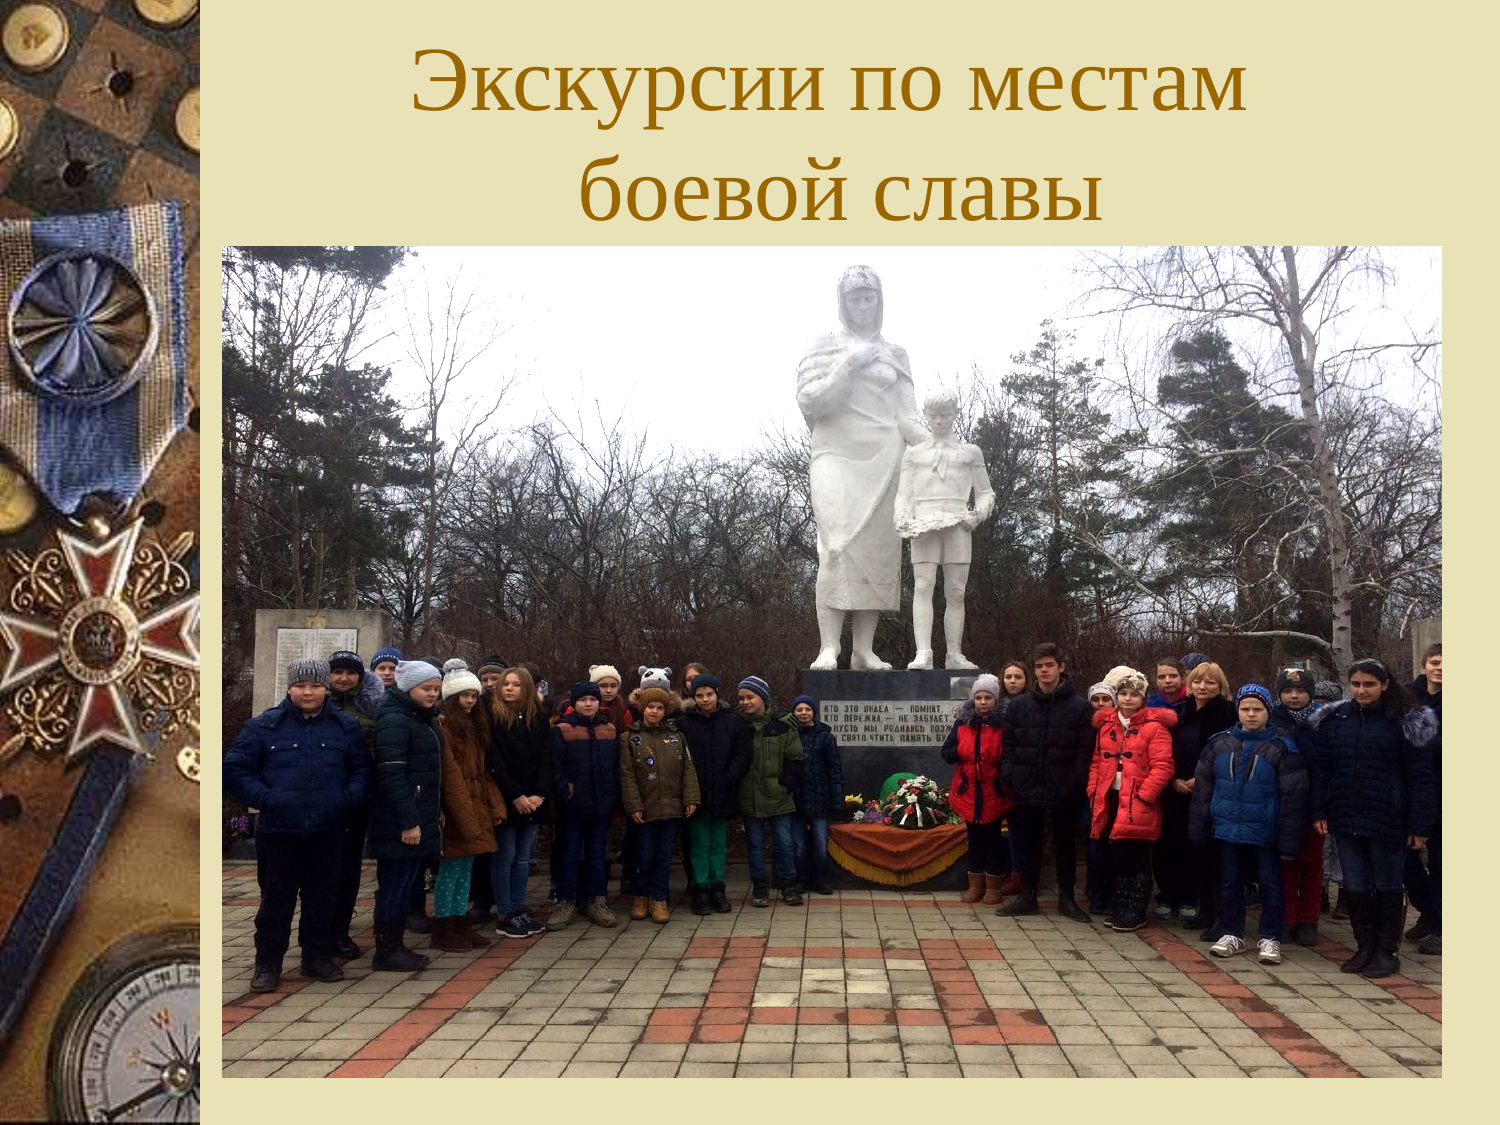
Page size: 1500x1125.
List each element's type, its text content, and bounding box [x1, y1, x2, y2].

picture [0, 0, 200, 1125]
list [222, 245, 1442, 1079]
title Экскурсии по местам боевой славы [222, 34, 1461, 223]
